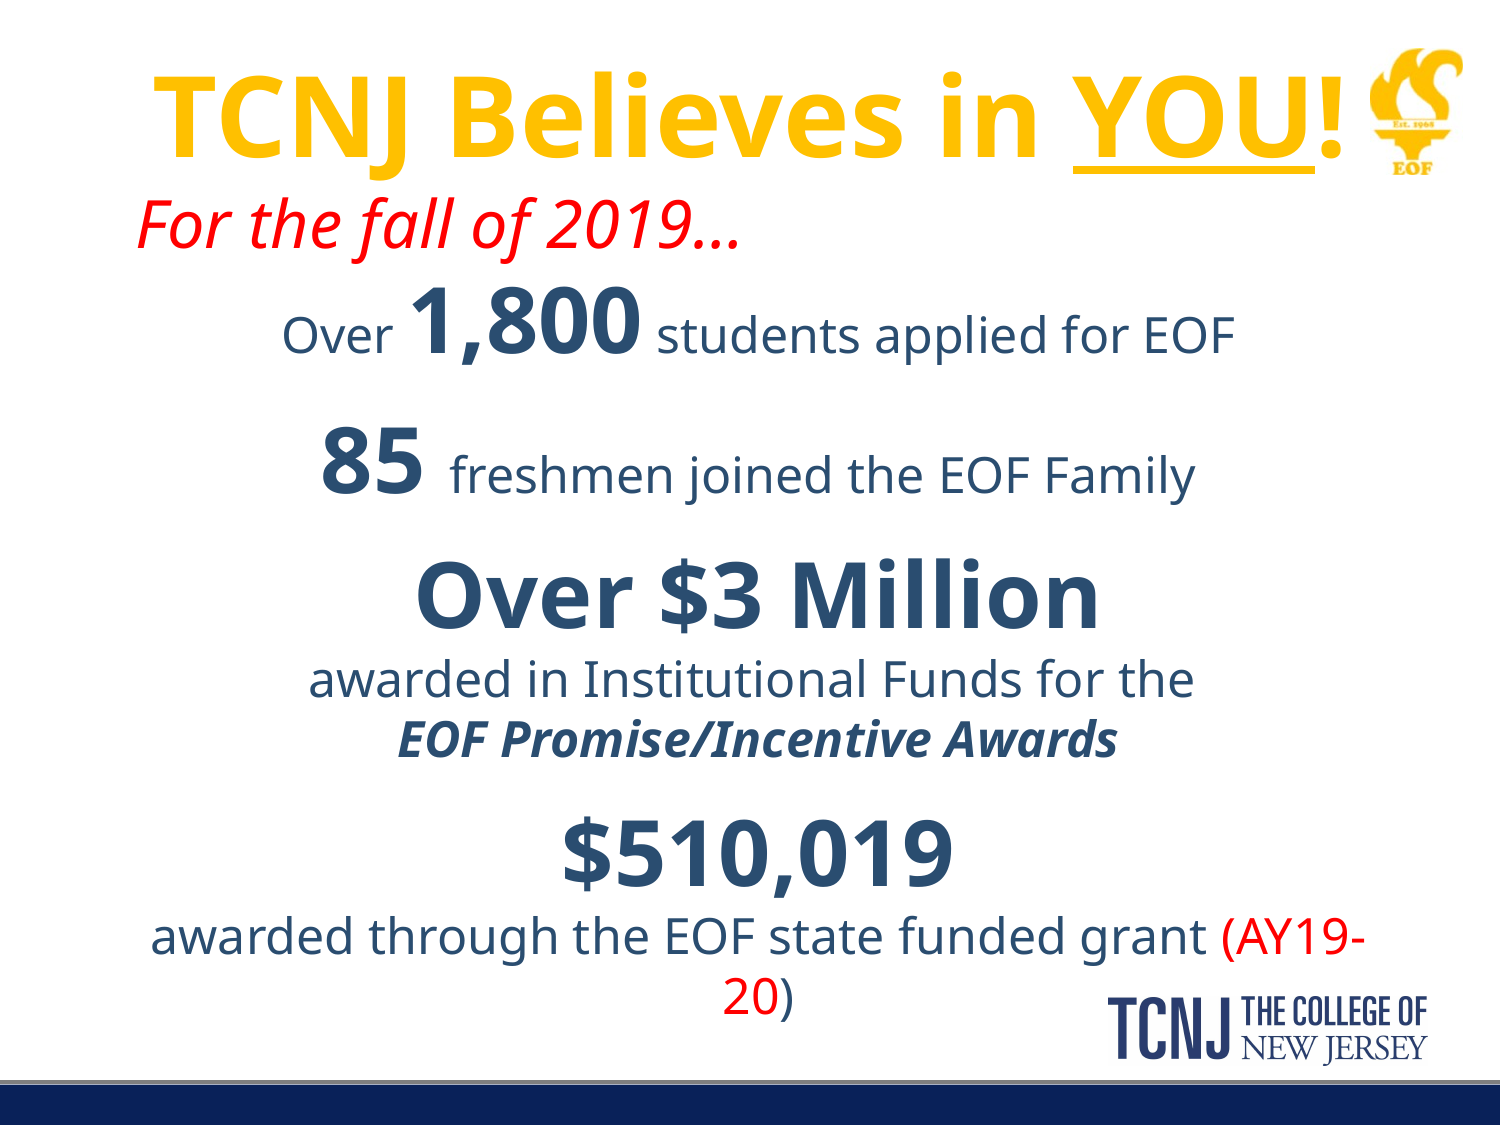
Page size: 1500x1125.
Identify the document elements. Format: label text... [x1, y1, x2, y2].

picture [1369, 48, 1463, 176]
picture [1397, 996, 1428, 1066]
text_box TCNJ Believes in YOU! [37, 37, 1463, 188]
text_box For the fall of 2019… Over 1,800 students applied for EOF 85 freshmen joined the EOF Family Over $3 Million awarded in Institutional Funds for the EOF Promise/Incentive Awards $510,019 awarded through the EOF state funded grant (AY19-20) [121, 188, 1397, 1125]
